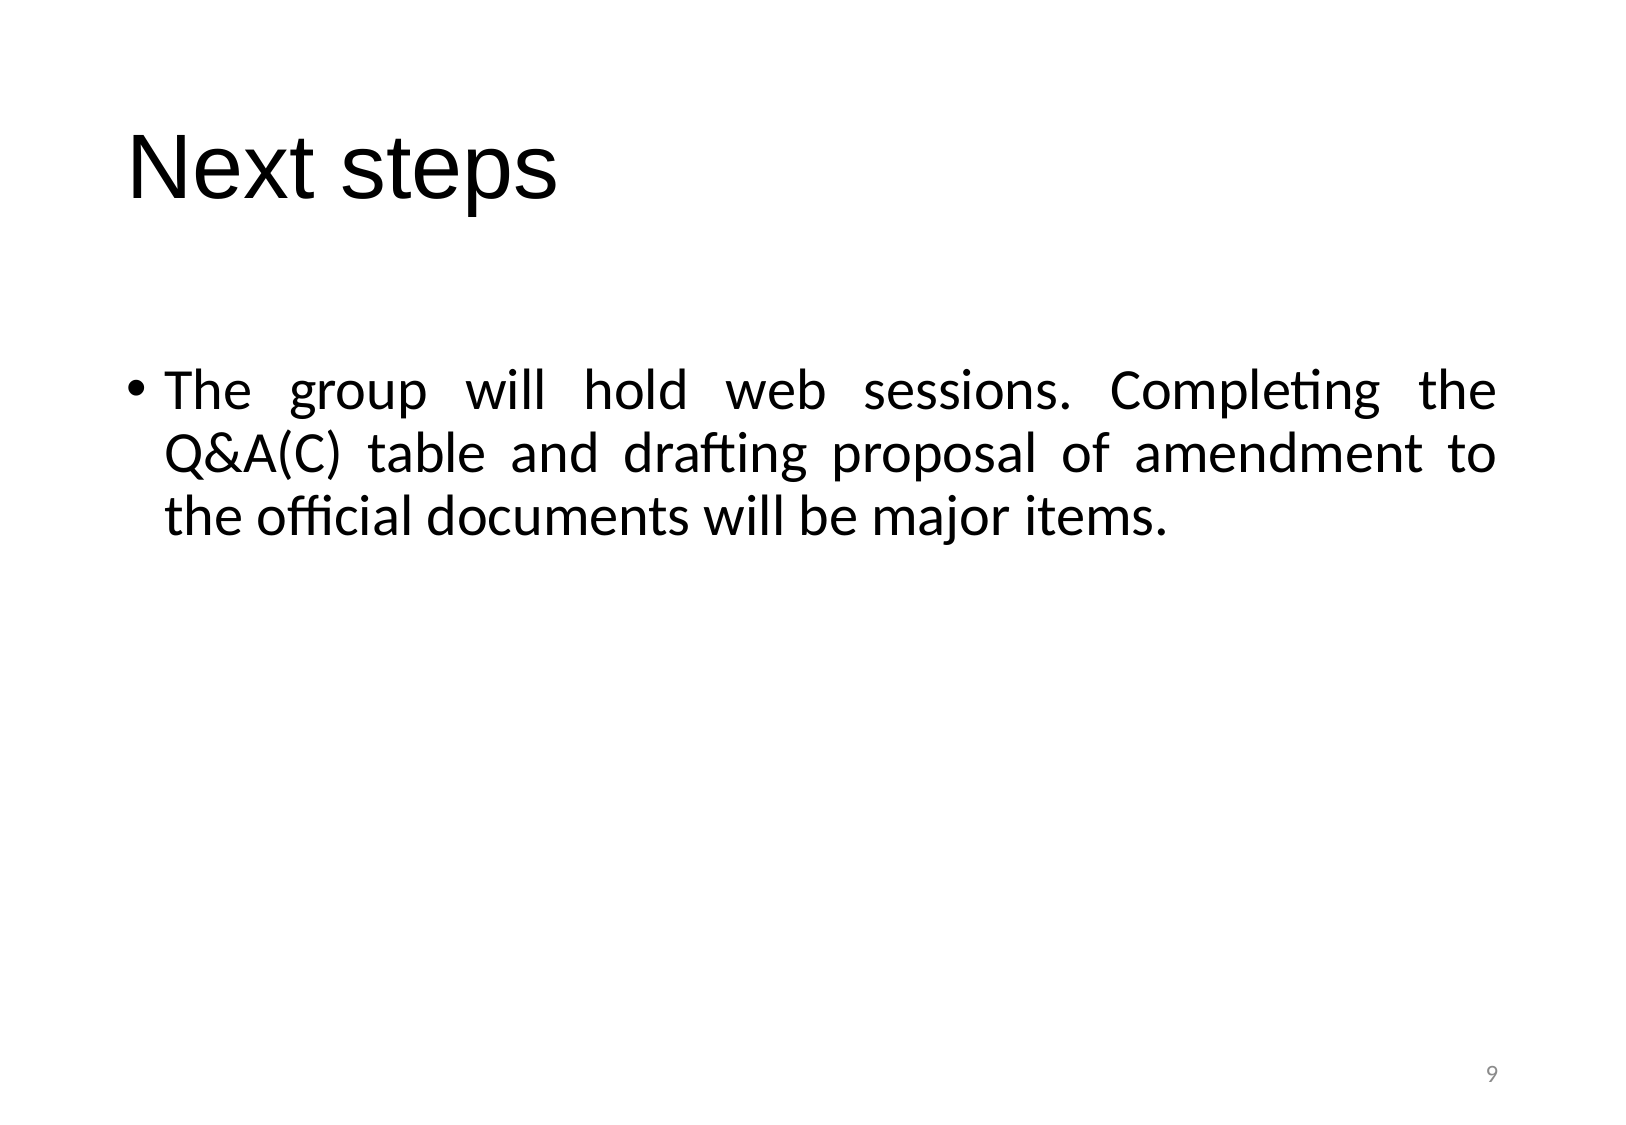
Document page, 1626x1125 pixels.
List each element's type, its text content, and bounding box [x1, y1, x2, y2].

title Next steps [111, 59, 1514, 278]
slide_number 9 [1147, 1042, 1514, 1103]
list The group will hold web sessions. Completing the Q&A(C) table and drafting proposal of amendment to the official documents will be major items. [111, 351, 1514, 932]
